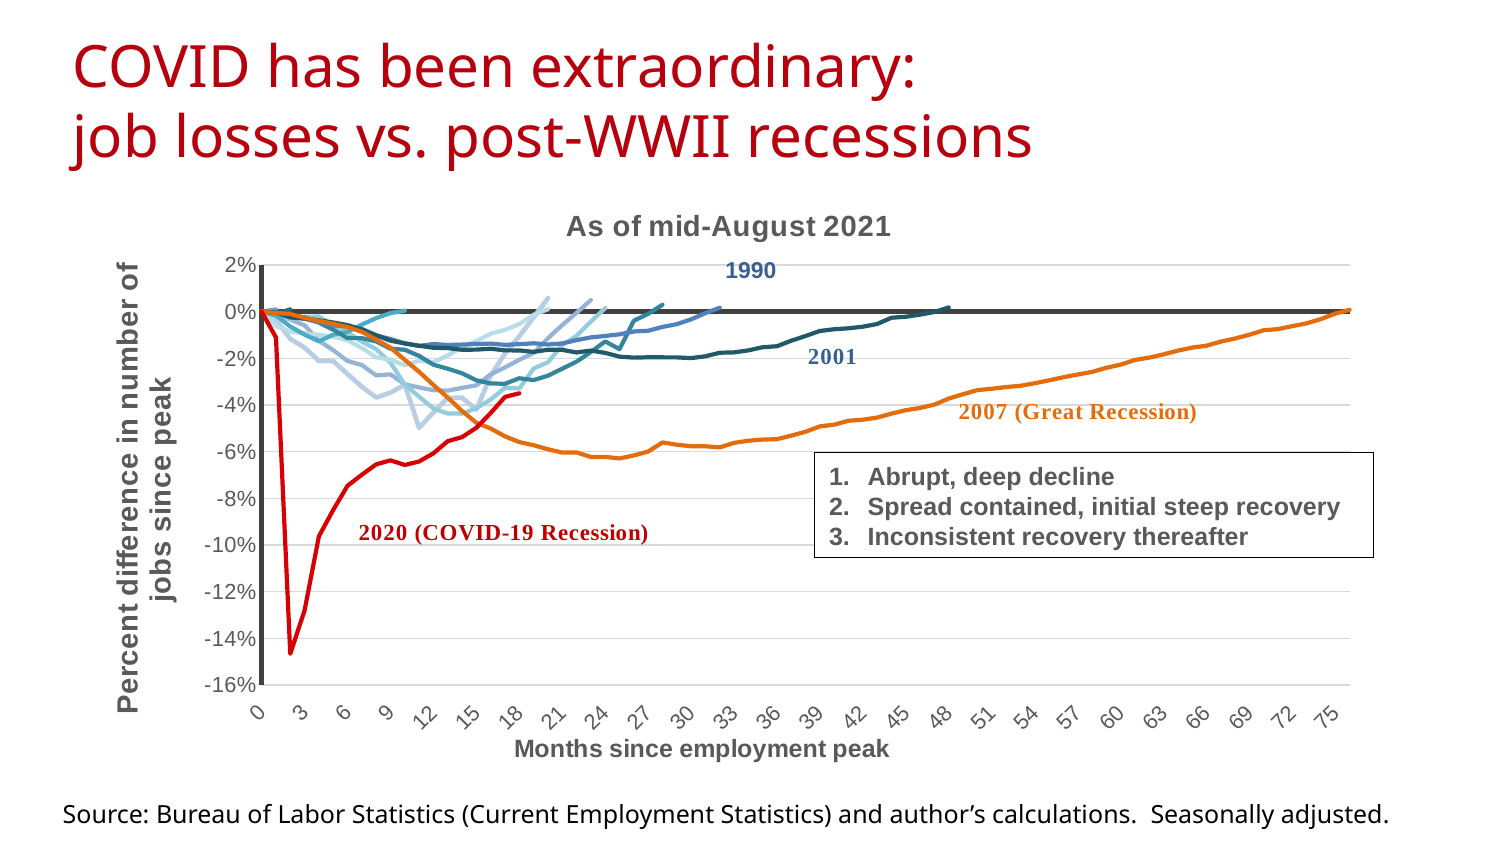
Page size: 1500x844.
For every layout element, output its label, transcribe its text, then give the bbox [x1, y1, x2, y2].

text_box Source: Bureau of Labor Statistics (Current Employment Statistics) and author’s calculations. Seasonally adjusted. [47, 791, 1479, 844]
chart [57, 181, 1409, 792]
text_box COVID has been extraordinary: job losses vs. post-WWII recessions [58, 21, 1049, 177]
